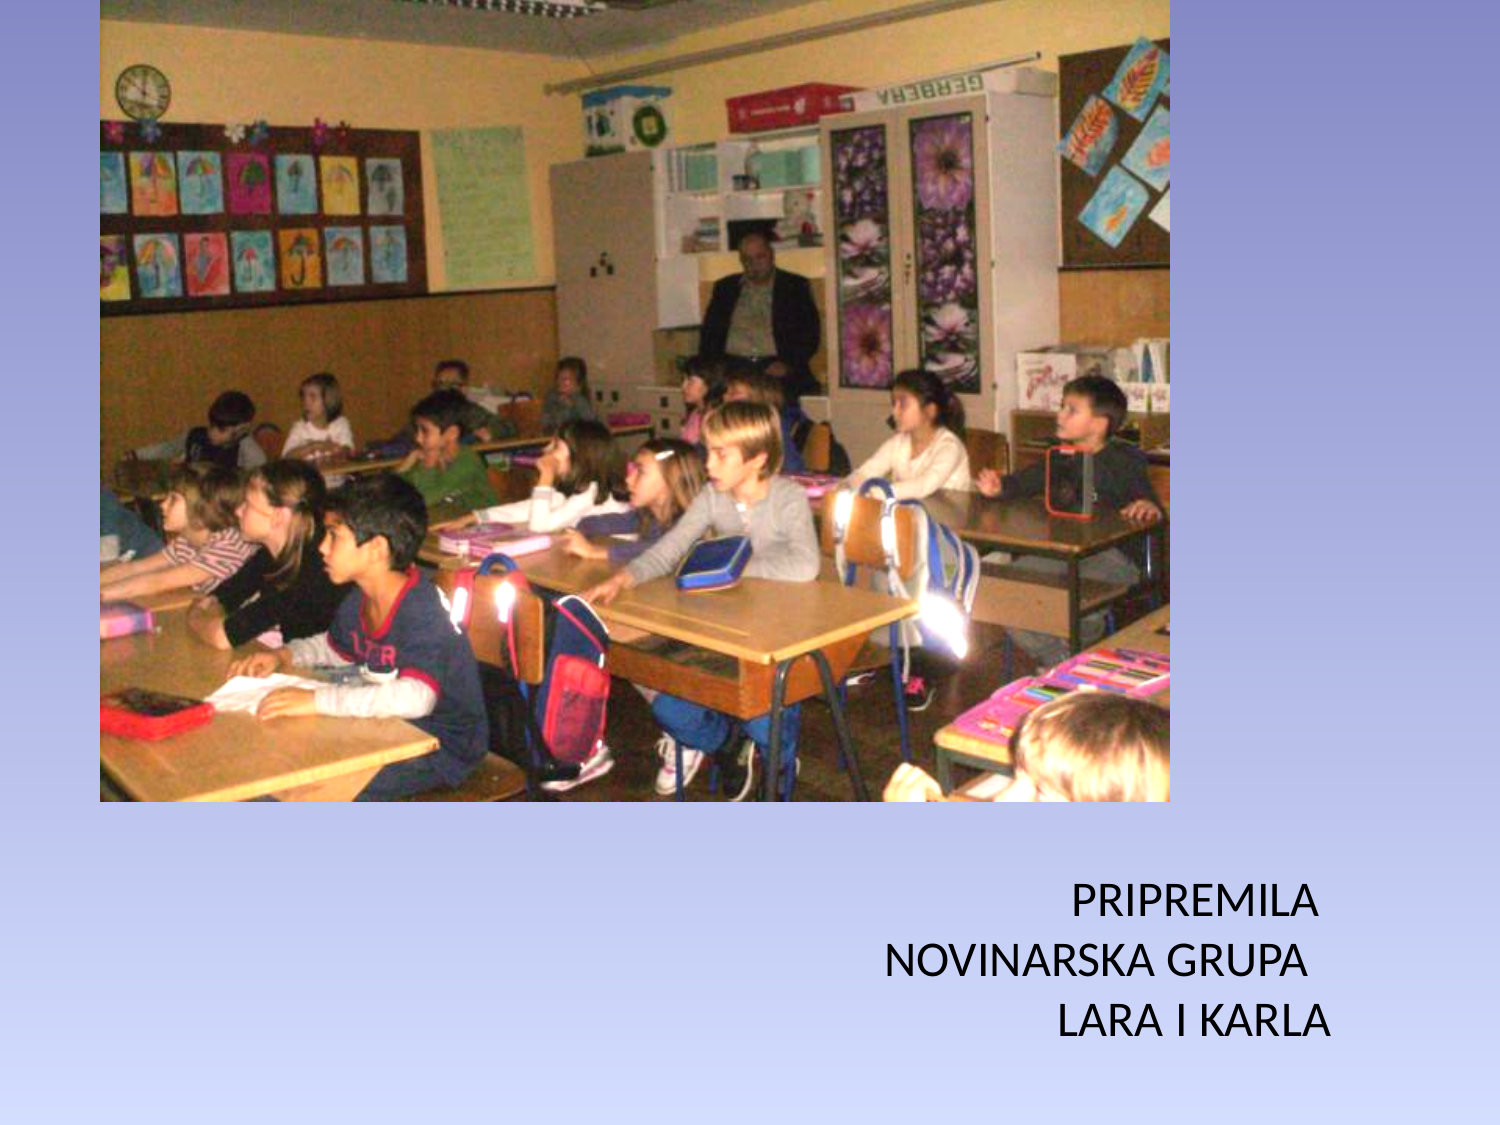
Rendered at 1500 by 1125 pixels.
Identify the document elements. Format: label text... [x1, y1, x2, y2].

title PRIPREMILA NOVINARSKA GRUPA LARA I KARLA [76, 822, 1347, 1090]
picture [100, 0, 1170, 802]
